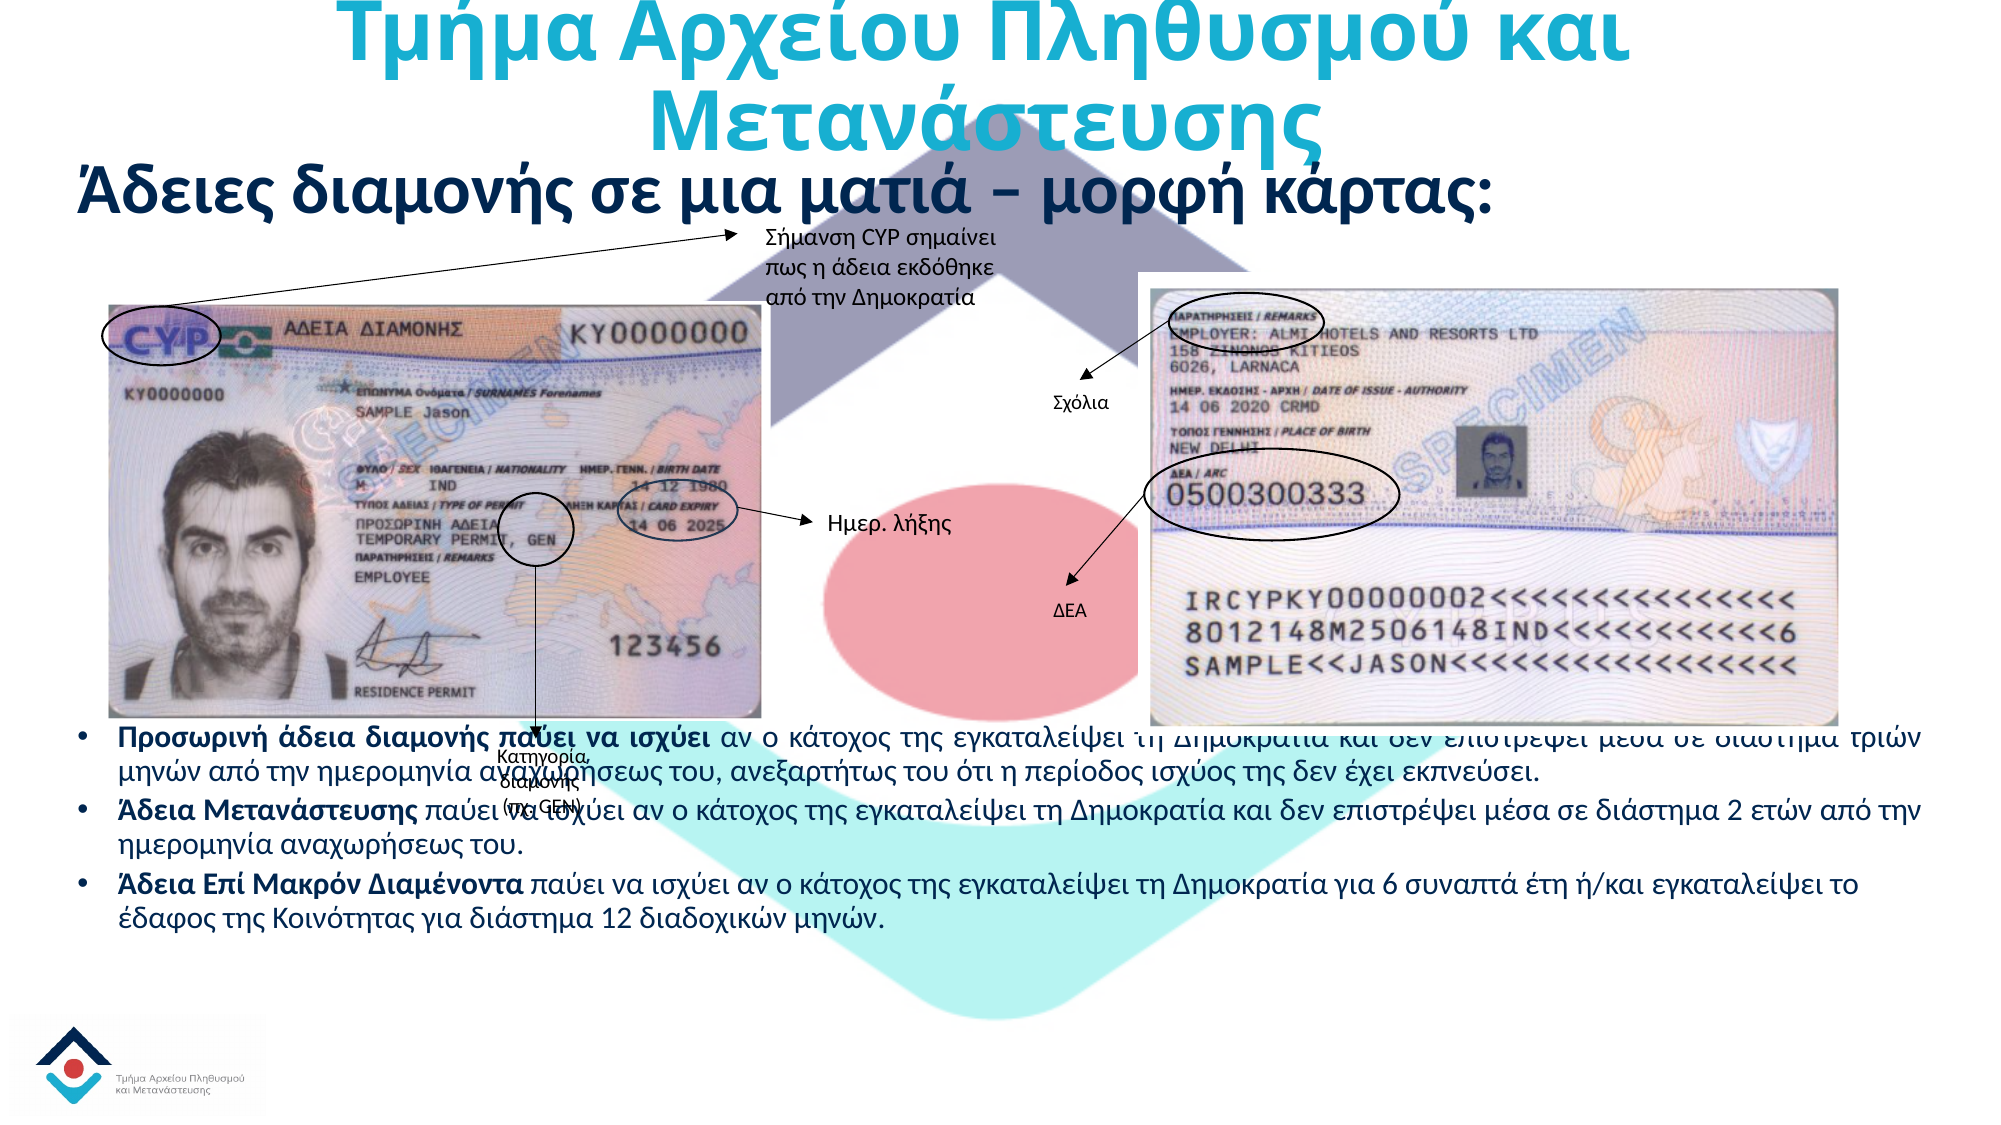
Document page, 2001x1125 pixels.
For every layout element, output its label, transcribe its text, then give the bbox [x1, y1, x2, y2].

picture [9, 1014, 266, 1116]
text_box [97, 213, 1030, 826]
list Άδειες διαμονής σε μια ματιά – μορφή κάρτας: Προσωρινή άδεια διαμονής παύει να ισχύει αν ο κάτοχος της εγκαταλείψει τη Δημοκρατία και δεν επιστρέψει μέσα σε διάστημα τριών μηνών από την ημερομηνία αναχωρήσεως του, ανεξαρτήτως του ότι η περίοδος ισχύος της δεν έχει εκπνεύσει. Άδεια Μετανάστευσης παύει να ισχύει αν ο κάτοχος της εγκαταλείψει τη Δημοκρατία και δεν επιστρέψει μέσα σε διάστημα 2 ετών από την ημερομηνία αναχωρήσεως του. Άδεια Επί Μακρόν Διαμένοντα παύει να ισχύει αν ο κάτοχος της εγκαταλείψει τη Δημοκρατία για 6 συναπτά έτη ή/και εγκαταλείψει το έδαφος της Κοινότητας για διάστημα 12 διαδοχικών μηνών. [62, 144, 1938, 1043]
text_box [1038, 272, 1851, 736]
title Τμήμα Αρχείου Πληθυσμού και Μετανάστευσης [120, 10, 1848, 144]
